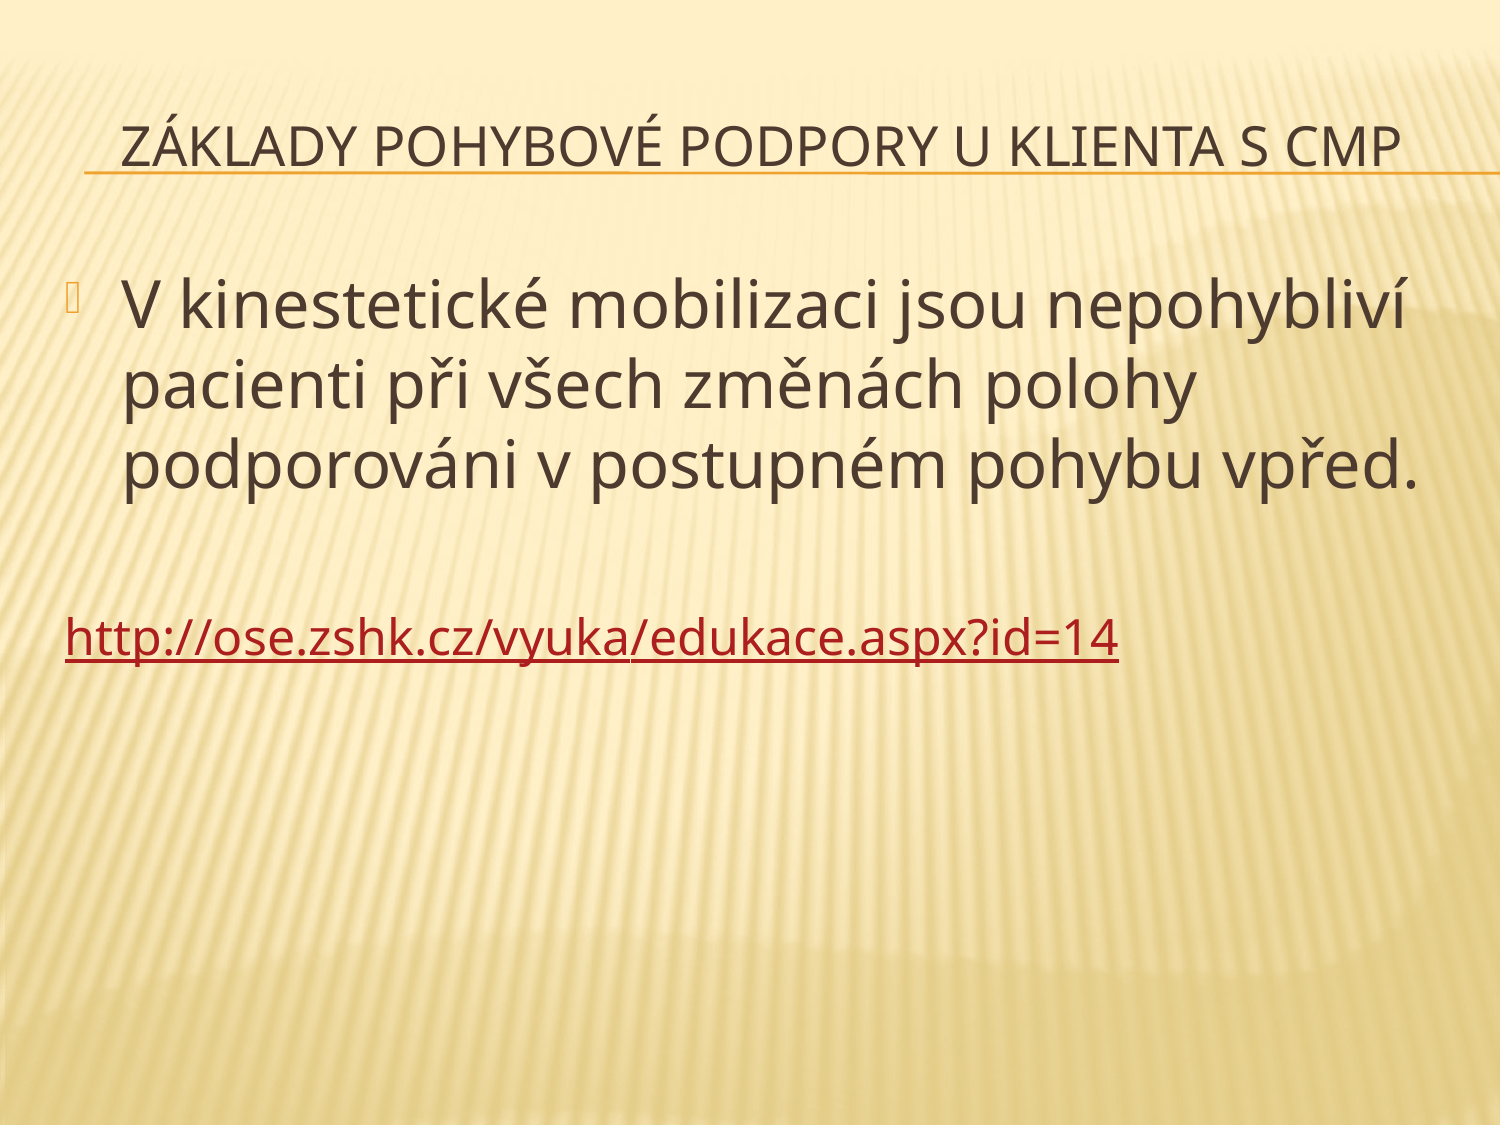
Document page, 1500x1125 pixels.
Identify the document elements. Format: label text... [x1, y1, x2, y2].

list V kinestetické mobilizaci jsou nepohybliví pacienti při všech změnách polohy podporováni v postupném pohybu vpřed. http://ose.zshk.cz/vyuka/edukace.aspx?id=14 [50, 254, 1475, 998]
title Základy pohybové podpory u klienta s CMp [50, 75, 1475, 213]
